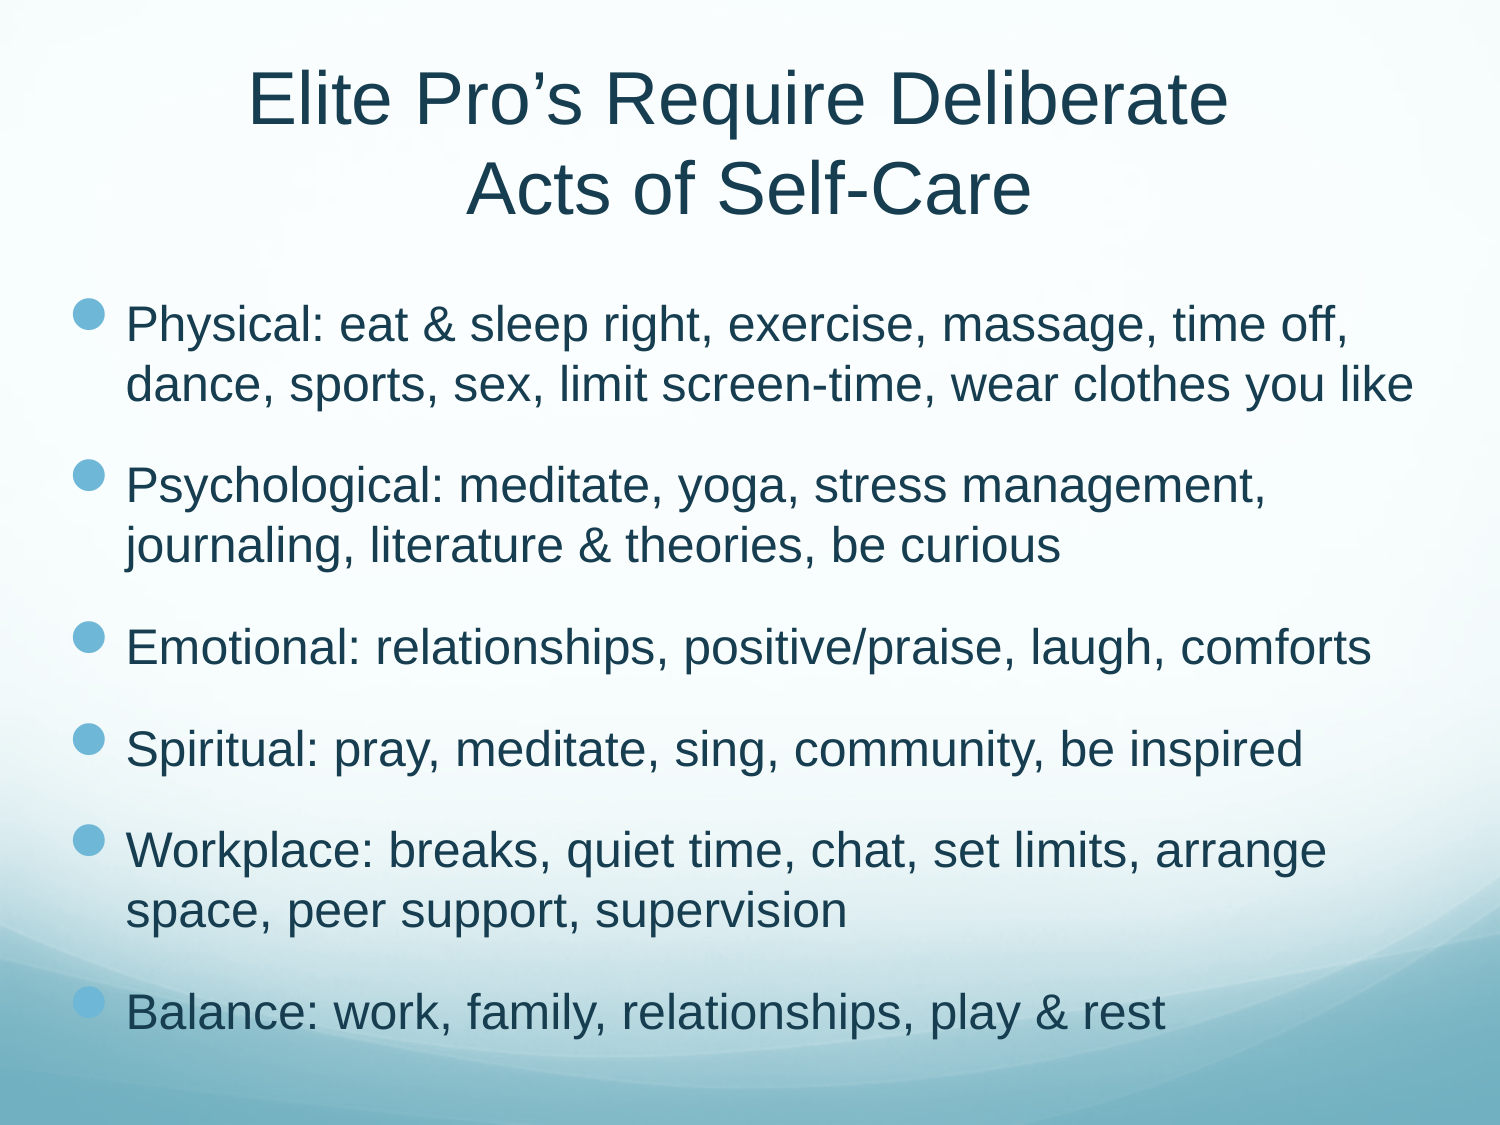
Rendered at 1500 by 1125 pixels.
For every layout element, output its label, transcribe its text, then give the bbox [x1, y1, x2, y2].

title Elite Pro’s Require Deliberate Acts of Self-Care [90, 17, 1410, 237]
list Physical: eat & sleep right, exercise, massage, time off, dance, sports, sex, limit screen-time, wear clothes you like Psychological: meditate, yoga, stress management, journaling, literature & theories, be curious Emotional: relationships, positive/praise, laugh, comforts Spiritual: pray, meditate, sing, community, be inspired Workplace: breaks, quiet time, chat, set limits, arrange space, peer support, supervision Balance: work, family, relationships, play & rest [53, 283, 1459, 975]
